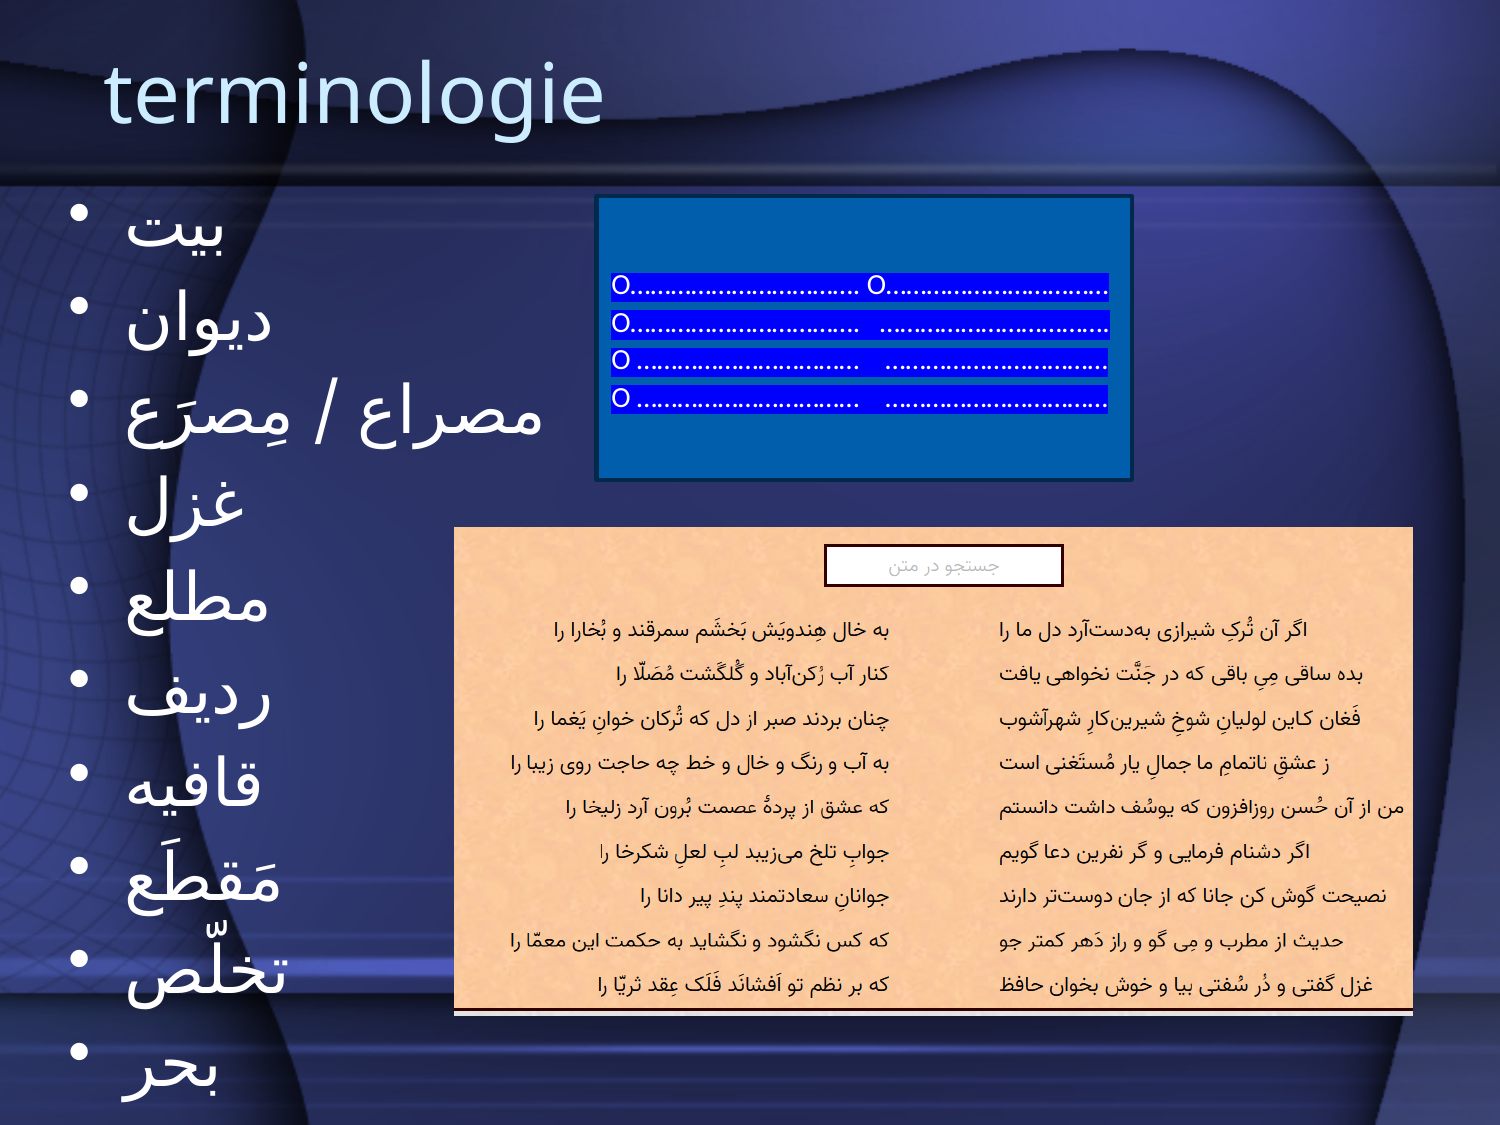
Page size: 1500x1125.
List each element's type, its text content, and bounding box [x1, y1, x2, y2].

picture [454, 526, 1414, 1017]
title terminologie [88, 54, 1463, 126]
text_box O……………………………. O…………………………… O……………………………. ……………………………. O …………………………… …………………………… O …………………………… …………………………… [594, 194, 1134, 482]
picture [0, 0, 1500, 1125]
list بیت دیوان مصراع / مِصرَع غزل مطلع ردیف قافیه مَقطَع تخلّص بحر [53, 172, 1463, 1125]
